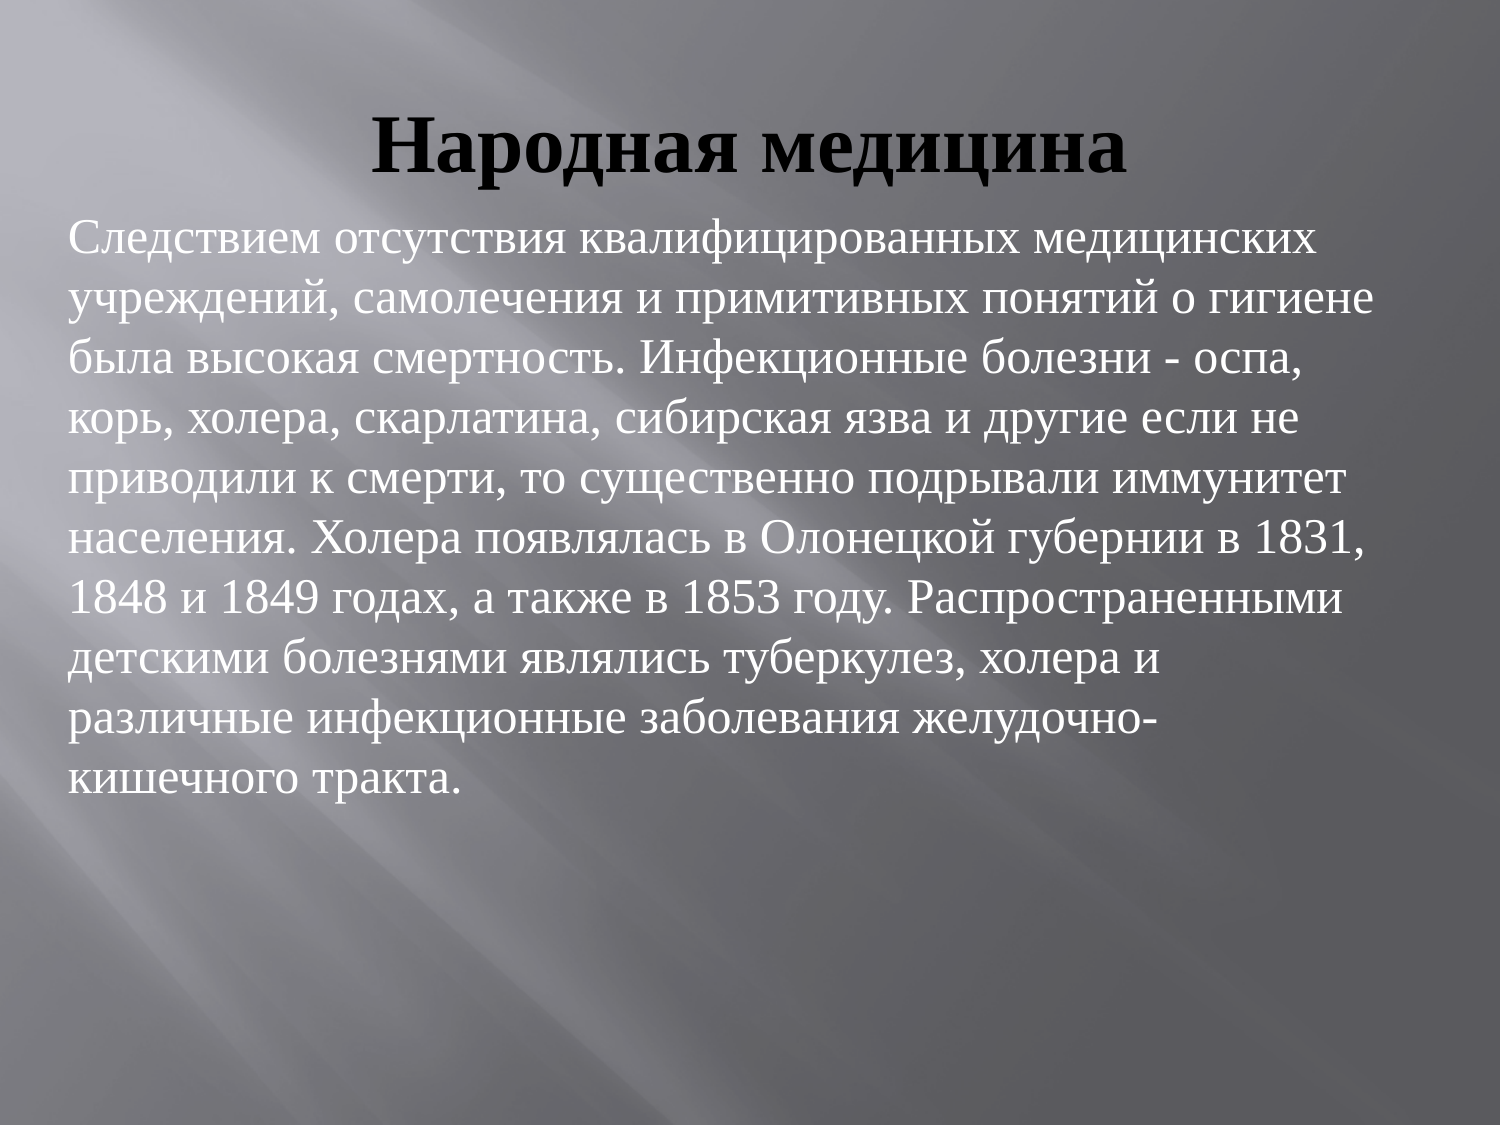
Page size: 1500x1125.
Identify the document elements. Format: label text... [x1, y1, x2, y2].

list Следствием отсутствия квалифицированных медицинских учреждений, самолечения и примитивных понятий о гигиене была высокая смертность. Инфекционные болезни - оспа, корь, холера, скарлатина, сибирская язва и другие если не приводили к смерти, то существенно подрывали иммунитет населения. Холера появлялась в Олонецкой губернии в 1831, 1848 и 1849 годах, а также в 1853 году. Распространенными детскими болезнями являлись туберкулез, холера и различные инфекционные заболевания желудочно-кишечного тракта. [53, 196, 1404, 939]
title Народная медицина [75, 45, 1425, 233]
